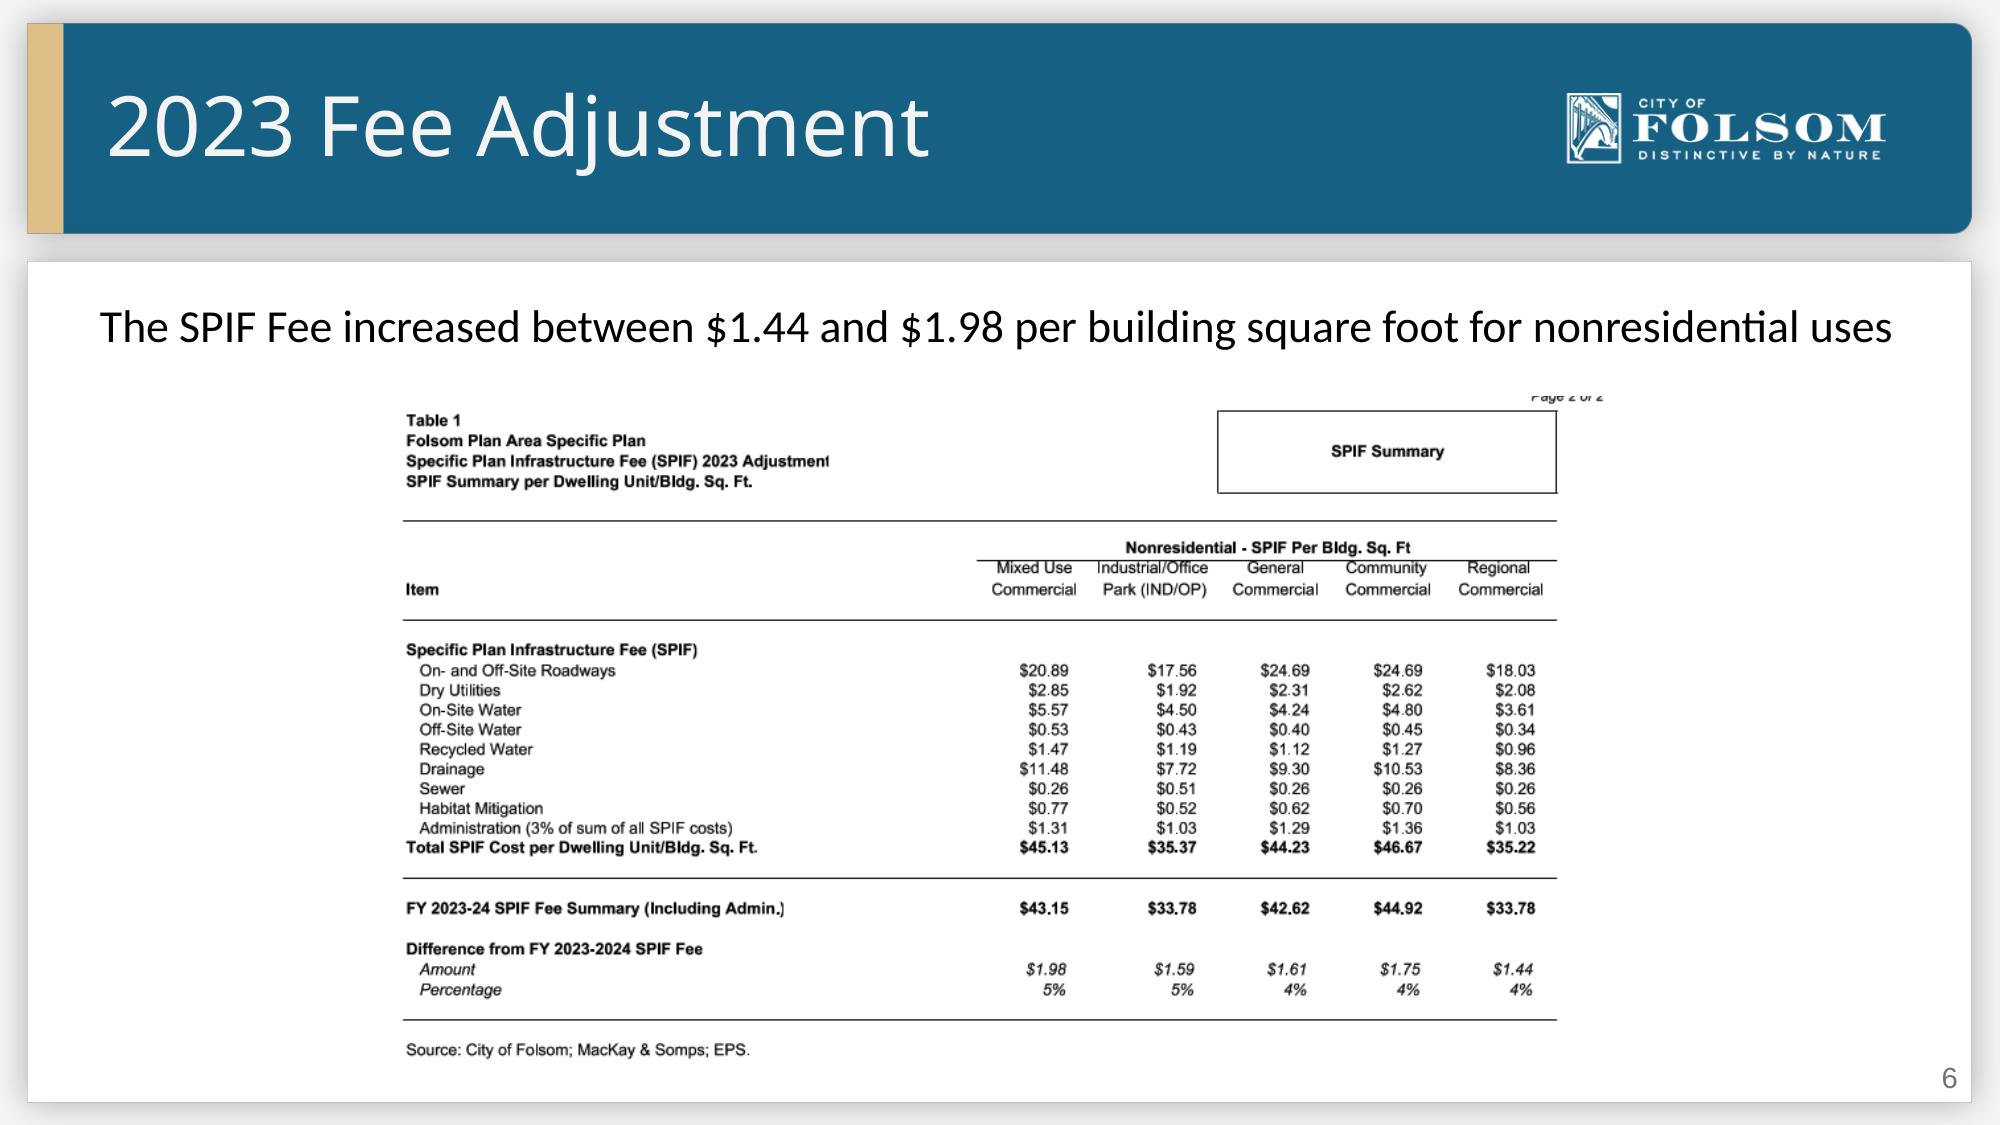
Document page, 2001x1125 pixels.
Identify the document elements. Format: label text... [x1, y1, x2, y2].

list 2023 Fee Adjustment [106, 50, 1499, 208]
text_box The SPIF Fee increased between $1.44 and $1.98 per building square foot for nonresidential uses [85, 289, 1980, 360]
picture [0, 0, 2001, 1125]
